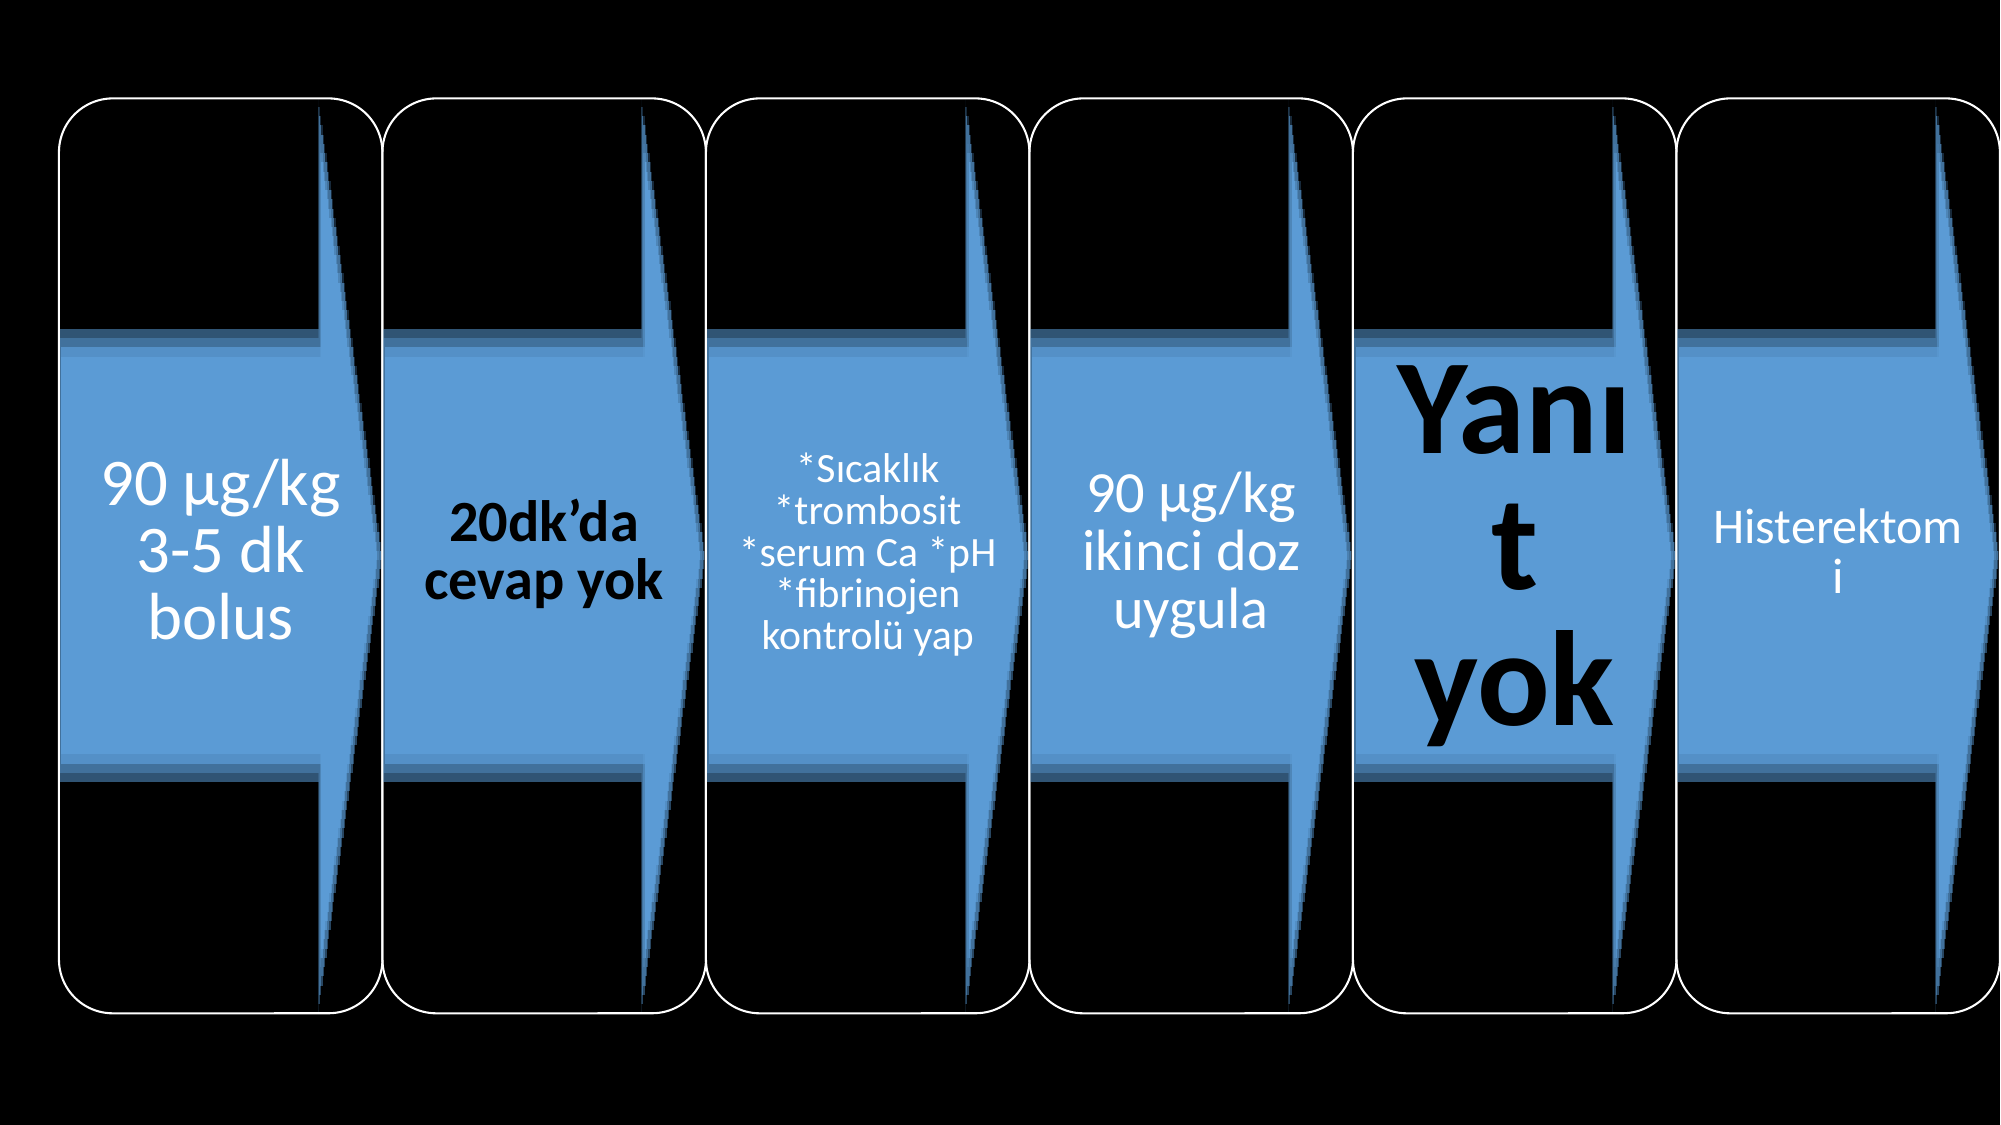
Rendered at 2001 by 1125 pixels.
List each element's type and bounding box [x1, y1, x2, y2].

list [58, 98, 2000, 1014]
